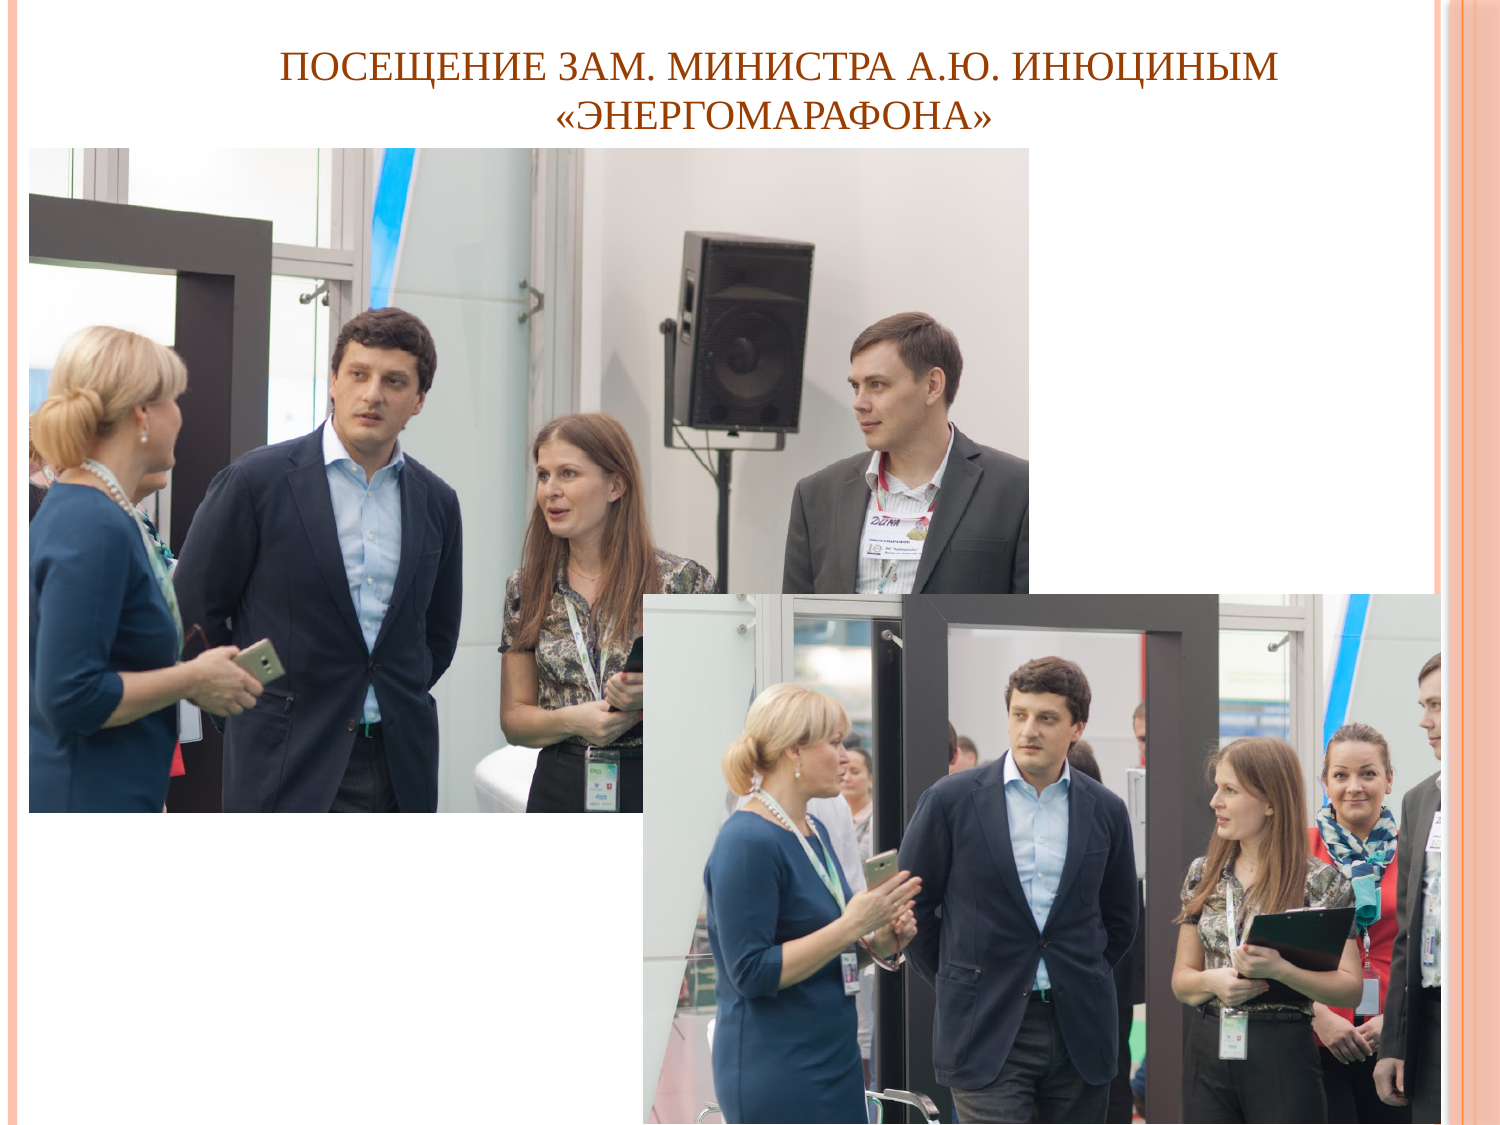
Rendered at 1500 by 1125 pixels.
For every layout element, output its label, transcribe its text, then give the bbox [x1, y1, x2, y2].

picture [28, 148, 1442, 1125]
text_box Посещение Зам. Министра А.Ю. Инюциным «Энергомарафона» [182, 30, 1376, 161]
